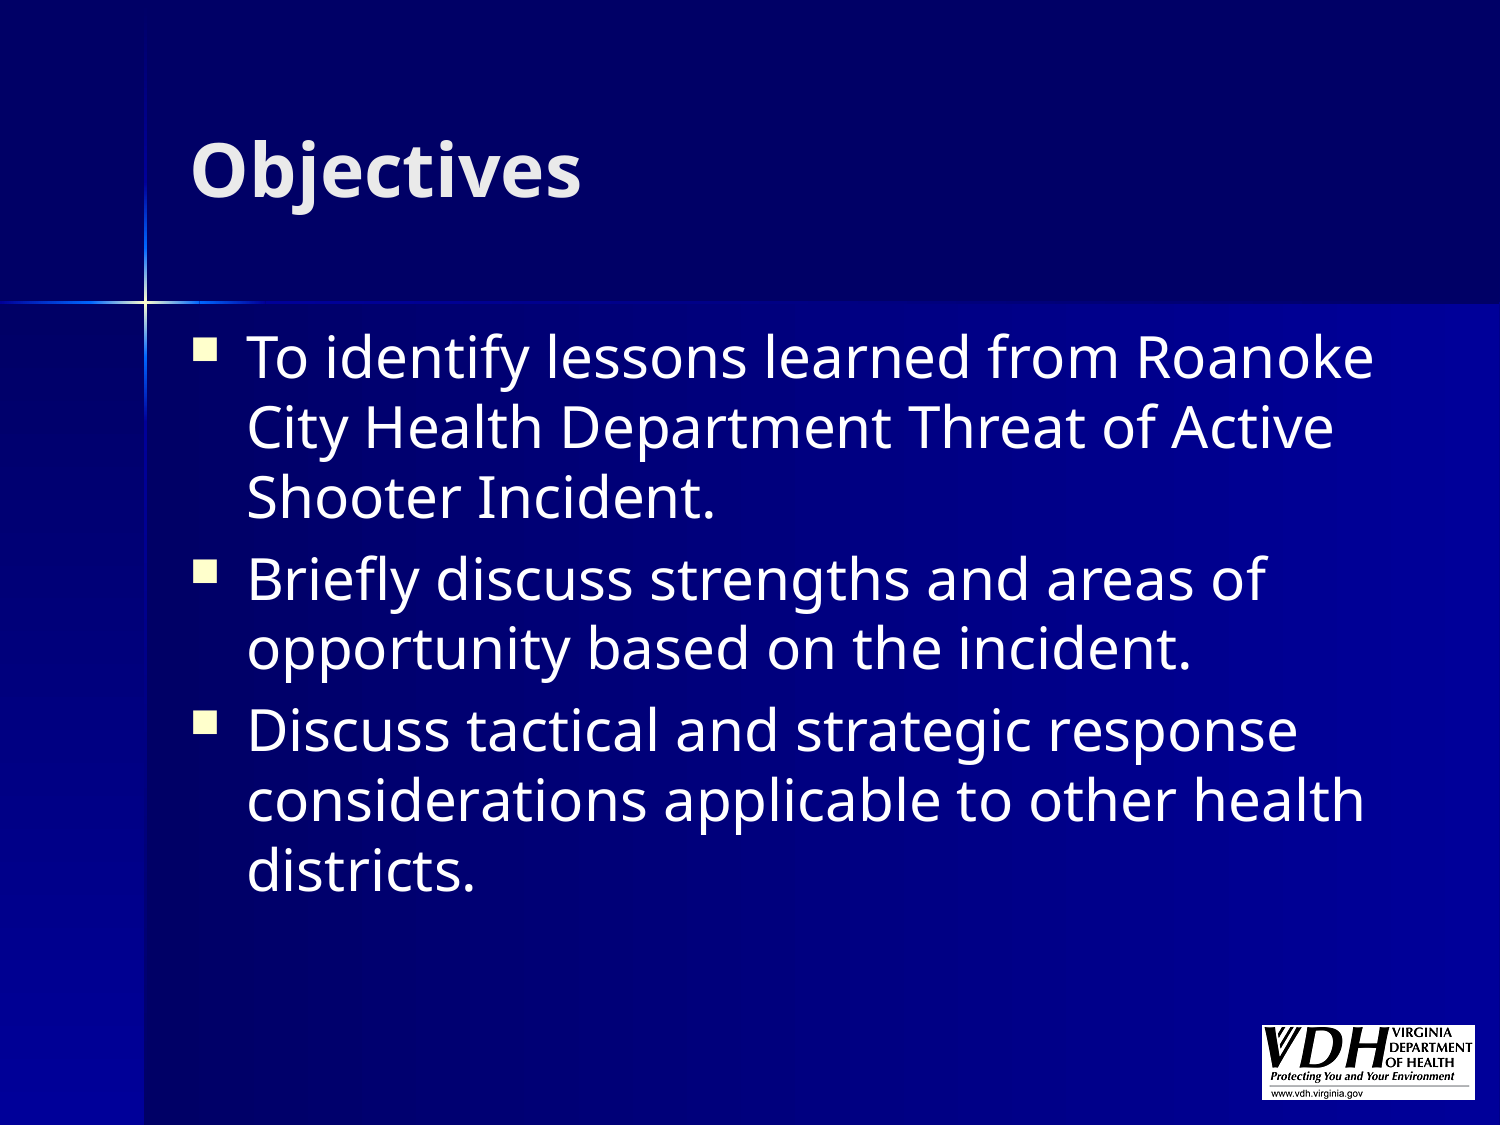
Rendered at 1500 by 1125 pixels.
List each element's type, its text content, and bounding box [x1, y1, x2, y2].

picture [1262, 1025, 1475, 1100]
title Objectives [174, 49, 1413, 286]
list To identify lessons learned from Roanoke City Health Department Threat of Active Shooter Incident. Briefly discuss strengths and areas of opportunity based on the incident. Discuss tactical and strategic response considerations applicable to other health districts. [174, 312, 1413, 1038]
